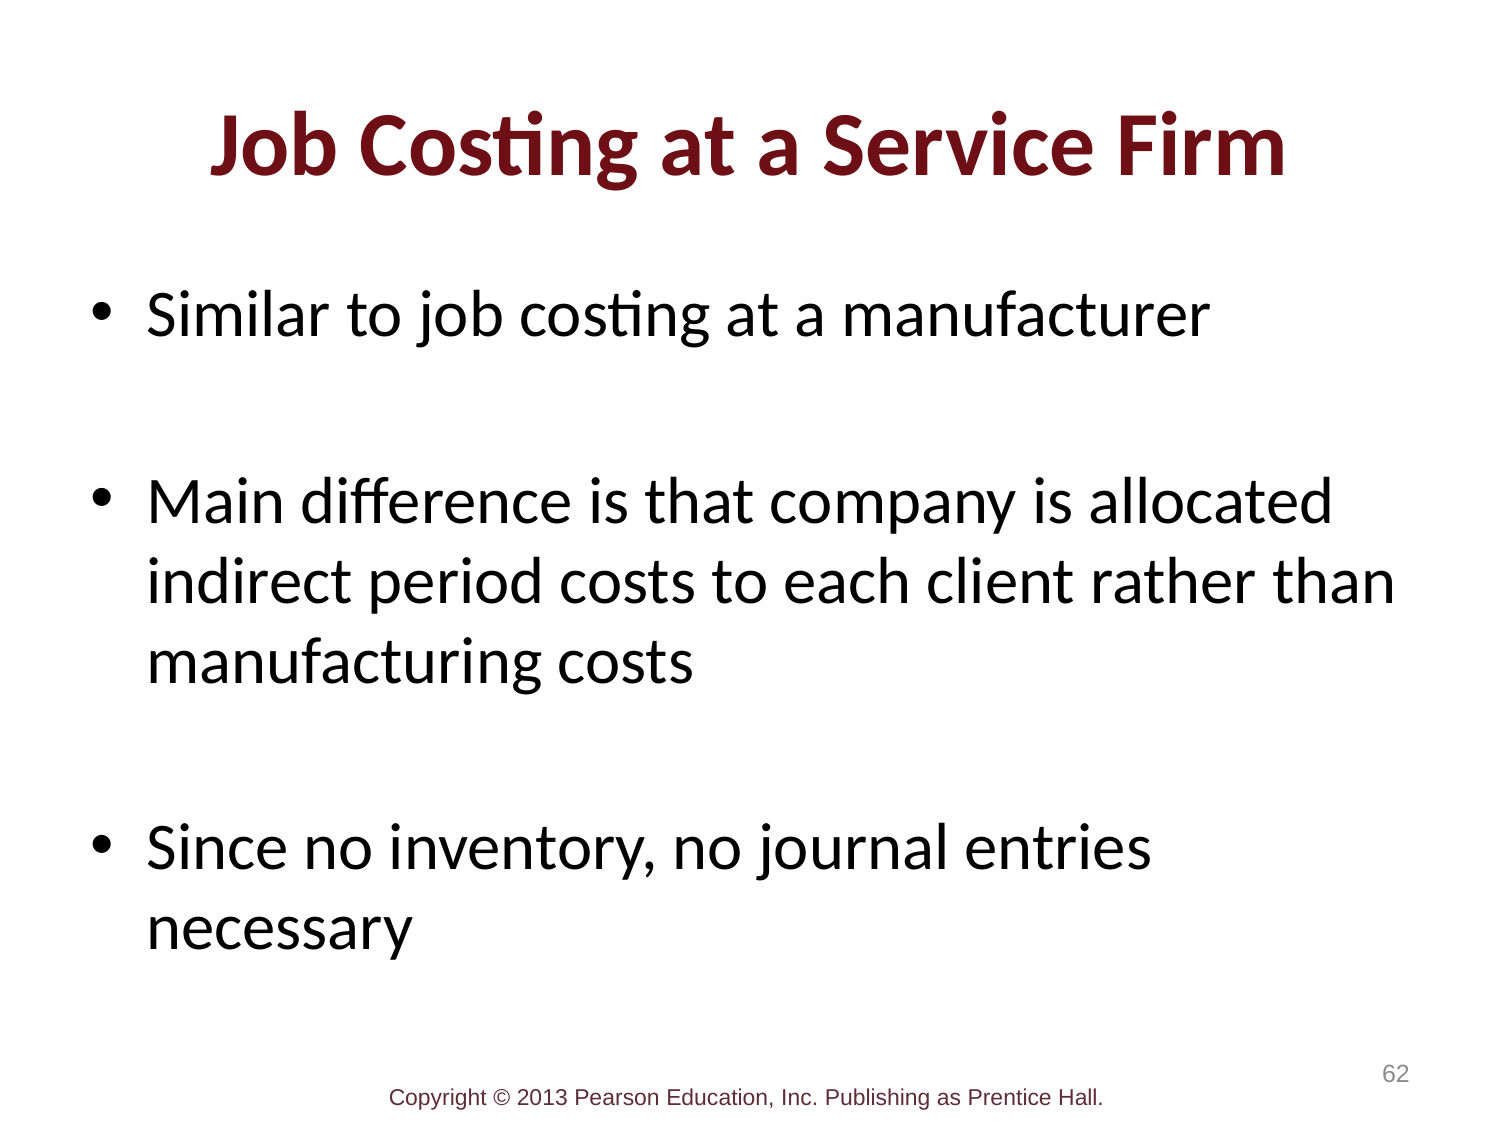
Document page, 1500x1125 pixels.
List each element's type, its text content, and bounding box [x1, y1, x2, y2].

slide_number 62 [1074, 1042, 1425, 1103]
list Similar to job costing at a manufacturer Main difference is that company is allocated indirect period costs to each client rather than manufacturing costs Since no inventory, no journal entries necessary [74, 262, 1426, 1006]
title Job Costing at a Service Firm [74, 44, 1426, 233]
